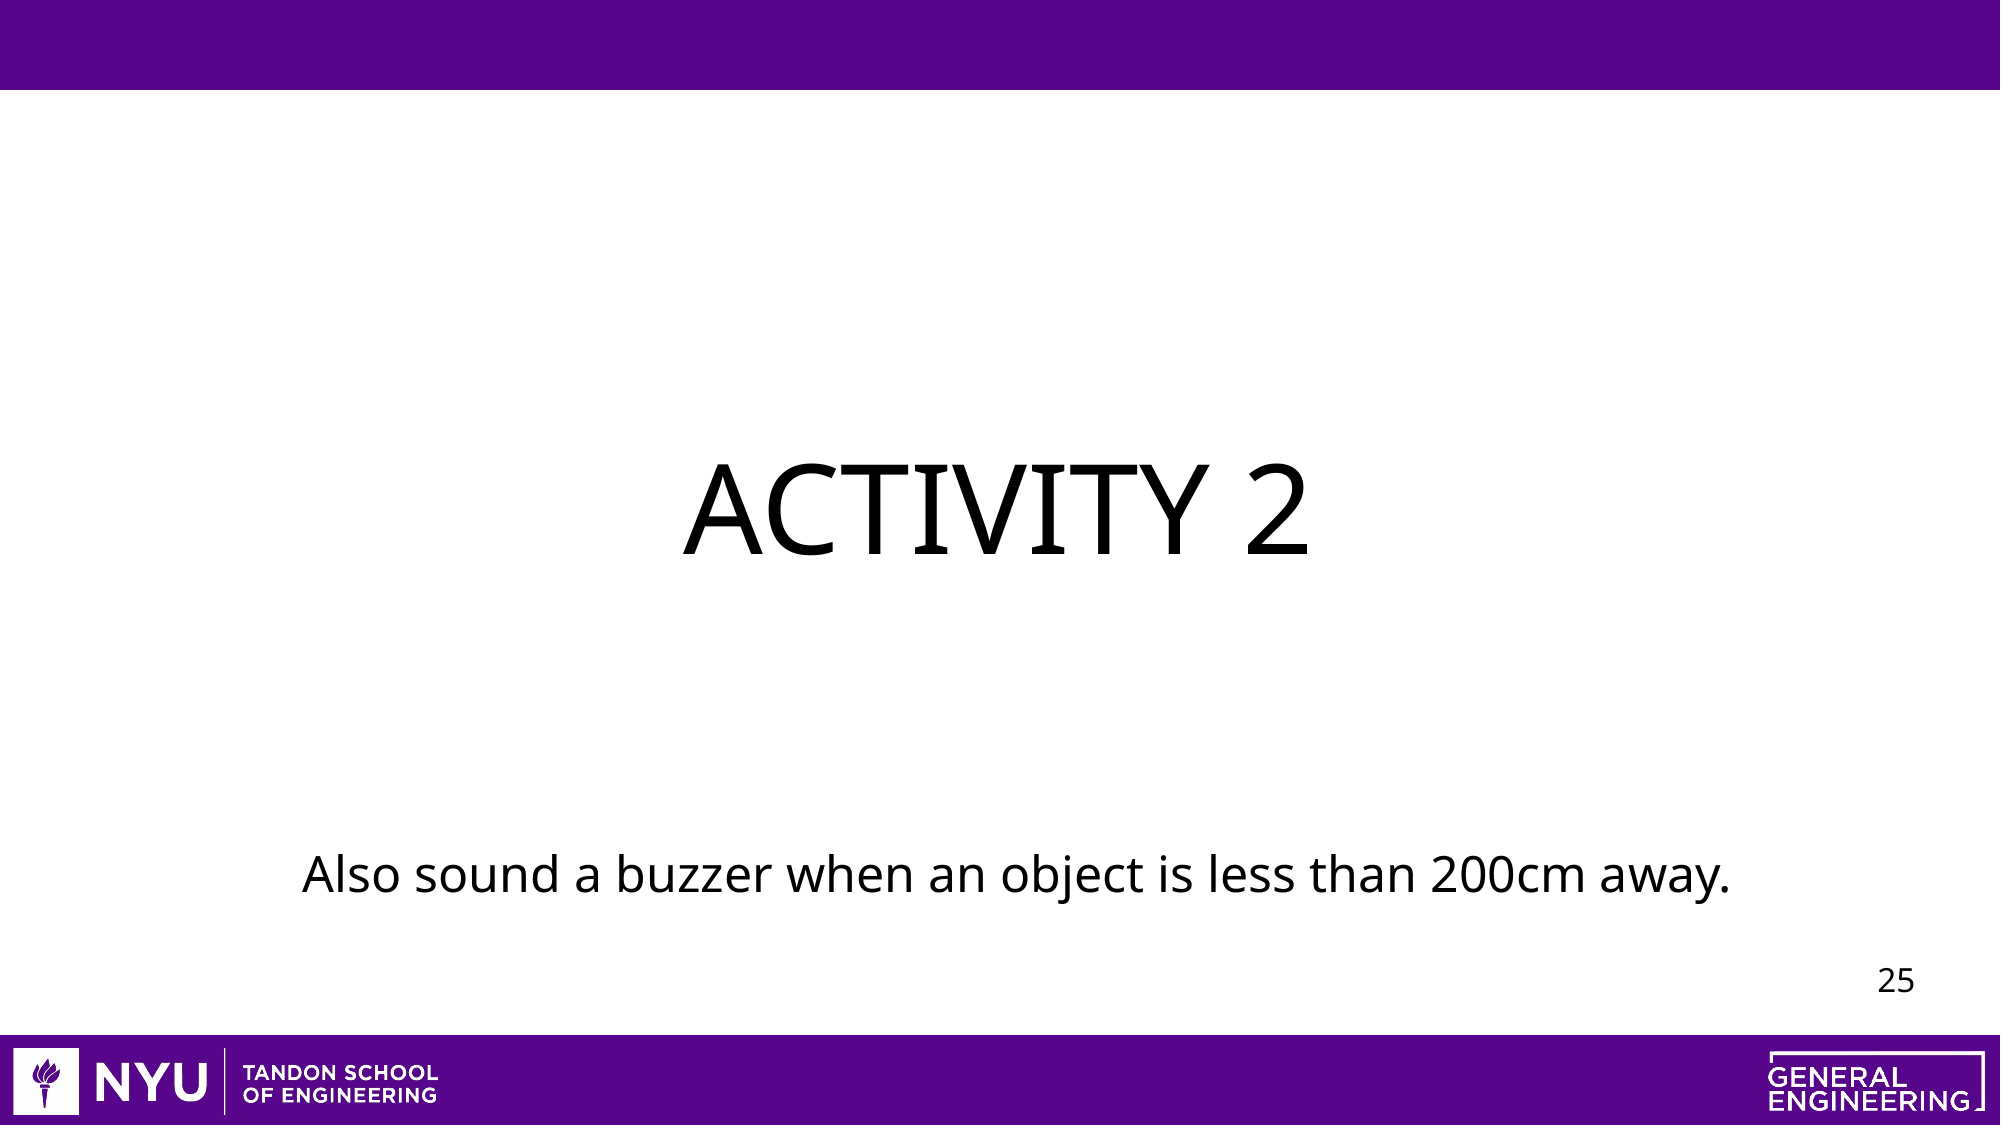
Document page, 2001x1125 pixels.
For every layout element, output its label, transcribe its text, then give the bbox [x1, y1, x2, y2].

title ACTIVITY 2 [136, 280, 1862, 749]
picture [13, 1048, 438, 1115]
list Also sound a buzzer when an object is less than 200cm away. [136, 752, 1862, 999]
picture [1768, 1051, 1985, 1111]
